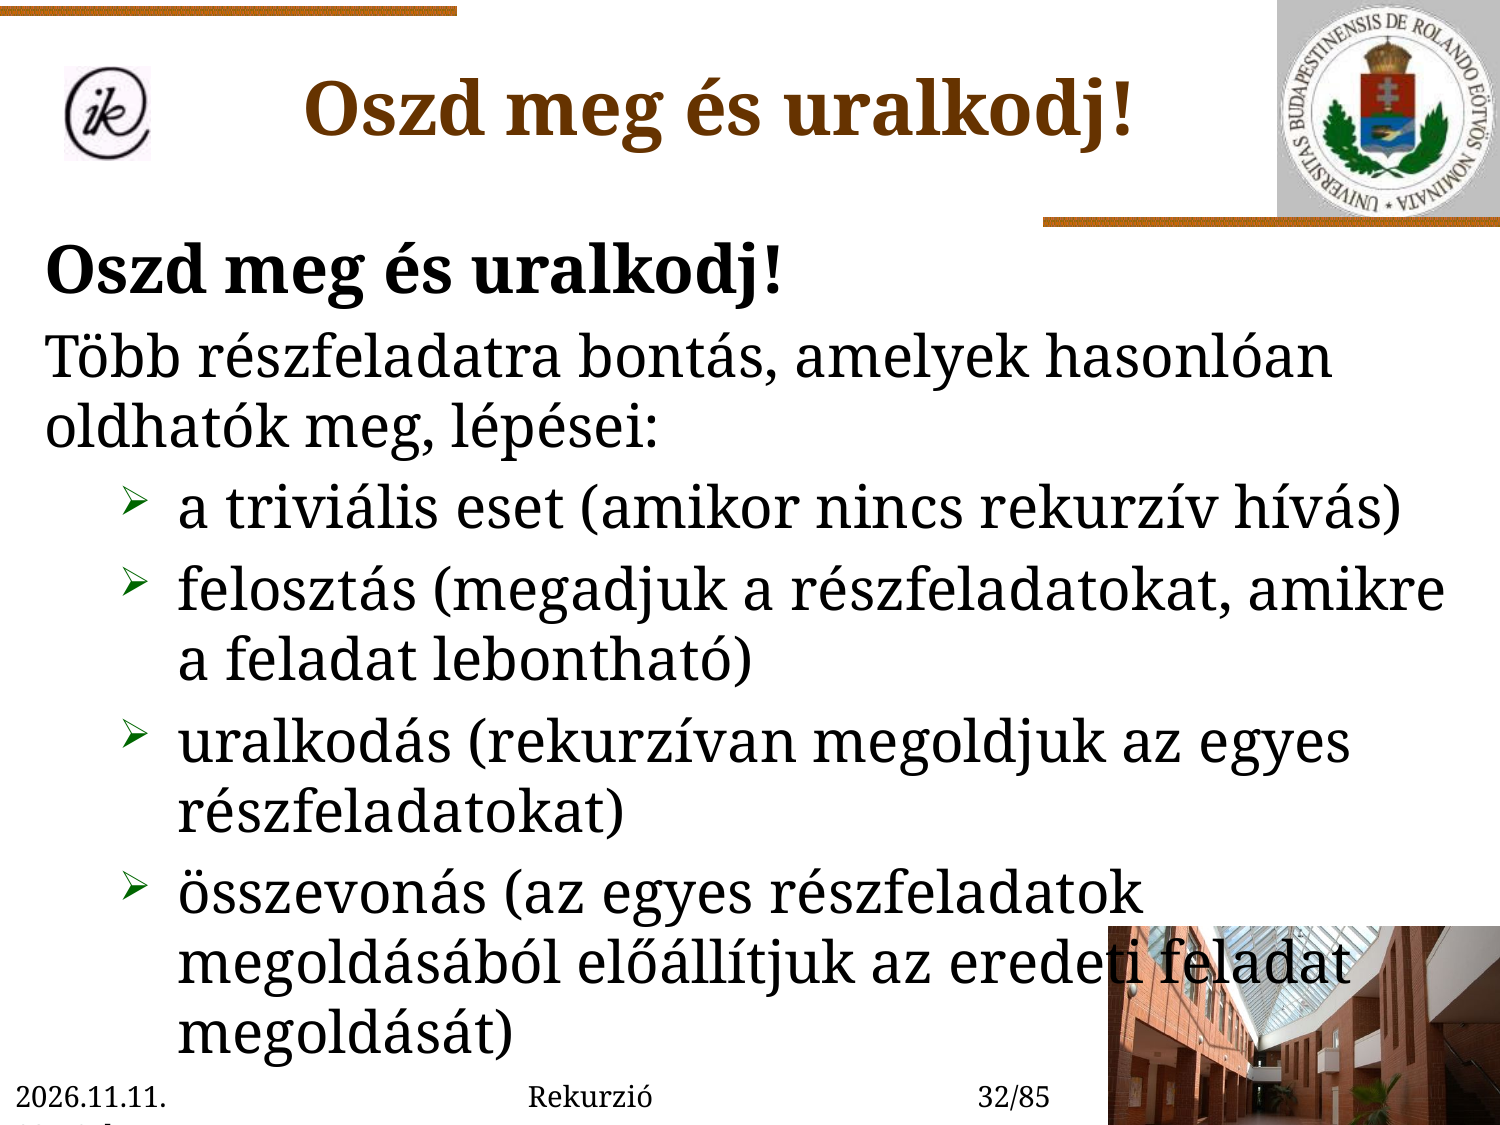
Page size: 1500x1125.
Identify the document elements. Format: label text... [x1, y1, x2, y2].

footer Rekurzió [242, 1070, 939, 1125]
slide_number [0, 1070, 242, 1125]
slide_number 32/85 [962, 1070, 1105, 1125]
picture [1043, 0, 1500, 235]
title Oszd meg és uralkodj! [206, 14, 1235, 197]
text_box Oszd meg és uralkodj! Több részfeladatra bontás, amelyek hasonlóan oldhatók meg, lépései: a triviális eset (amikor nincs rekurzív hívás) felosztás (megadjuk a részfeladatokat, amikre a feladat lebontható) uralkodás (rekurzívan megoldjuk az egyes részfeladatokat) összevonás (az egyes részfeladatok megoldásából előállítjuk az eredeti feladat megoldását) [29, 219, 1471, 1073]
picture [64, 66, 151, 161]
picture [1108, 926, 1500, 1125]
picture [0, 0, 457, 24]
